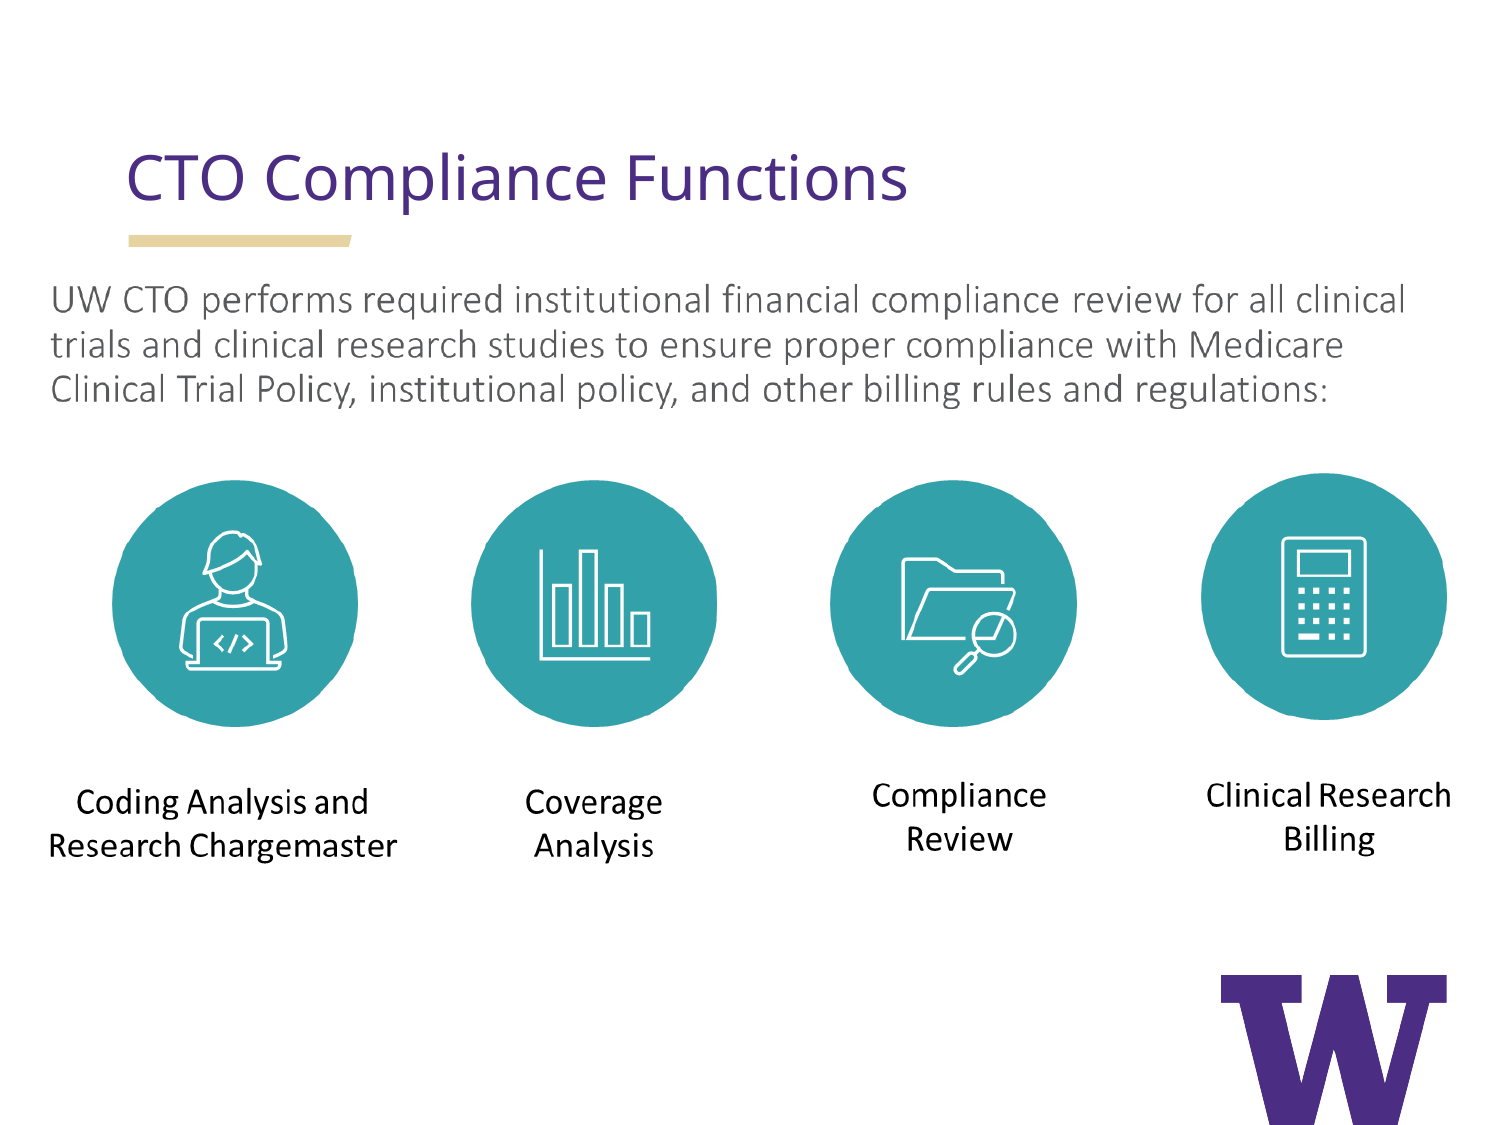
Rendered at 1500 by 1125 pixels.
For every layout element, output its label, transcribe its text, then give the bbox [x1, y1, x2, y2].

list CTO Compliance Functions [110, 60, 1453, 224]
picture [24, 260, 1476, 439]
picture [1221, 975, 1447, 1125]
picture [128, 235, 352, 247]
picture [24, 473, 1476, 889]
